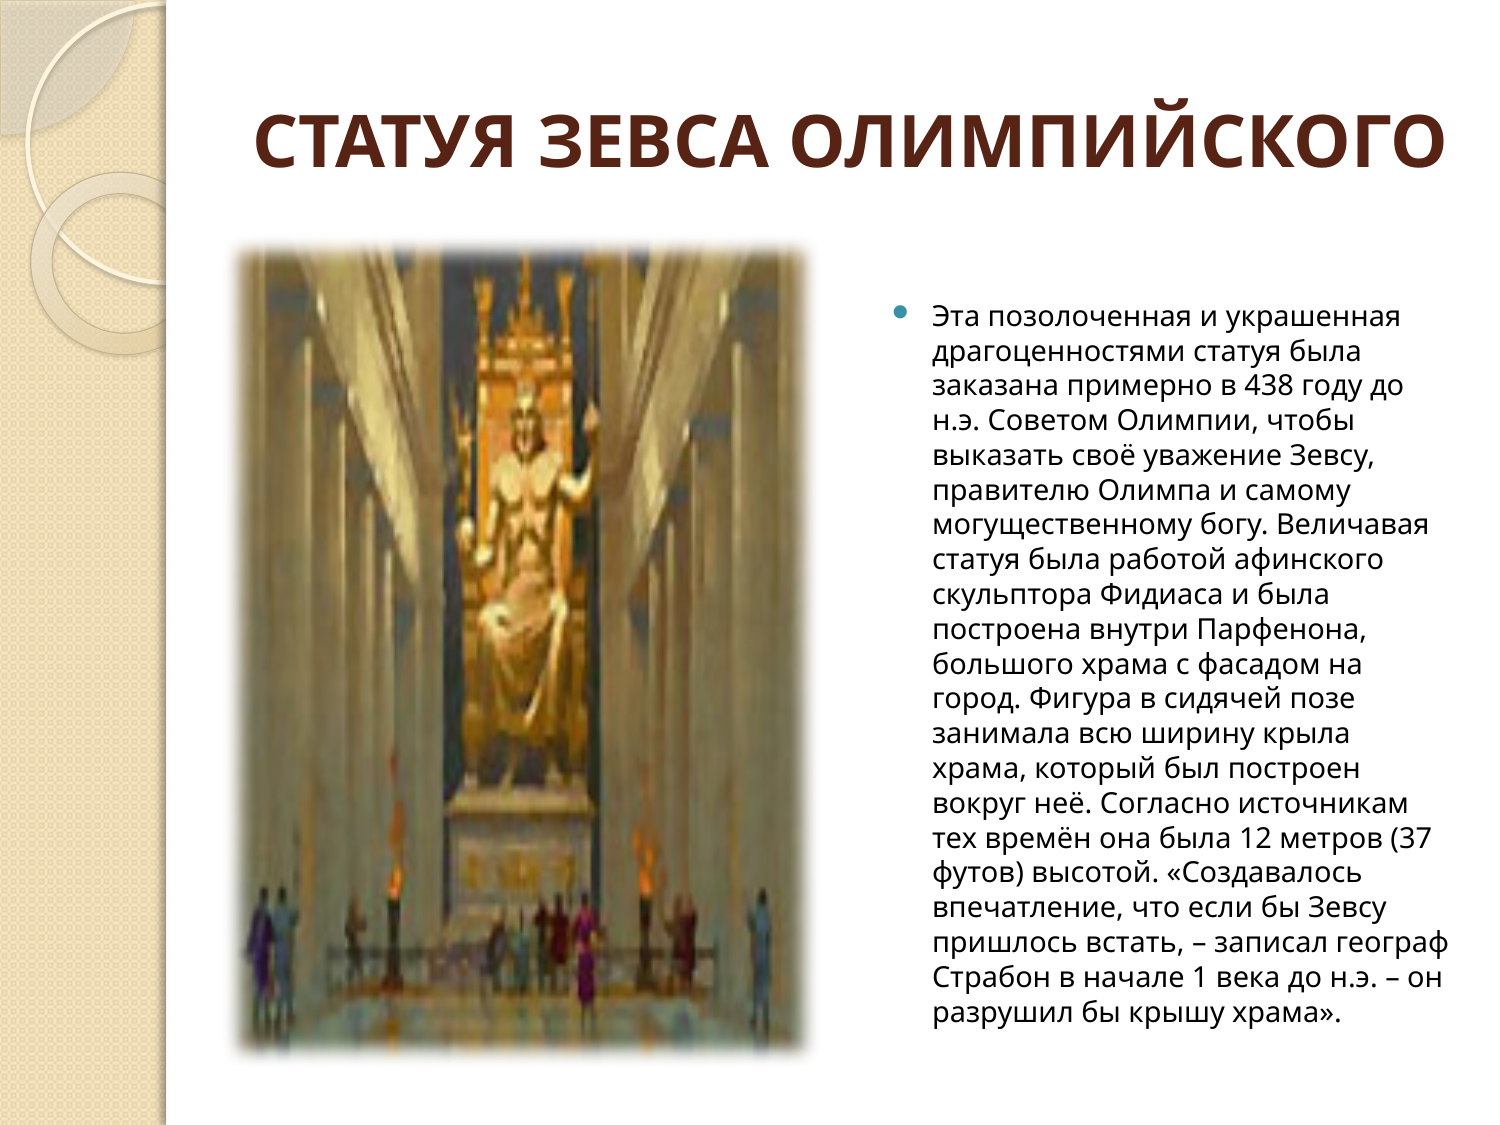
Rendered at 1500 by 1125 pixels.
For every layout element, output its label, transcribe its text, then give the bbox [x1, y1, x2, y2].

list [222, 234, 821, 1067]
list Эта позолоченная и украшенная драгоценностями статуя была заказана примерно в 438 году до н.э. Советом Олимпии, чтобы выказать своё уважение Зевсу, правителю Олимпа и самому могущественному богу. Величавая статуя была работой афинского скульптора Фидиаса и была построена внутри Парфенона, большого храма с фасадом на город. Фигура в сидячей позе занимала всю ширину крыла храма, который был построен вокруг неё. Согласно источникам тех времён она была 12 метров (37 футов) высотой. «Создавалось впечатление, что если бы Зевсу пришлось встать, – записал географ Страбон в начале 1 века до н.э. – он разрушил бы крышу храма». [865, 222, 1466, 1090]
title СТАТУЯ ЗЕВСА ОЛИМПИЙСКОГО [235, 45, 1466, 233]
